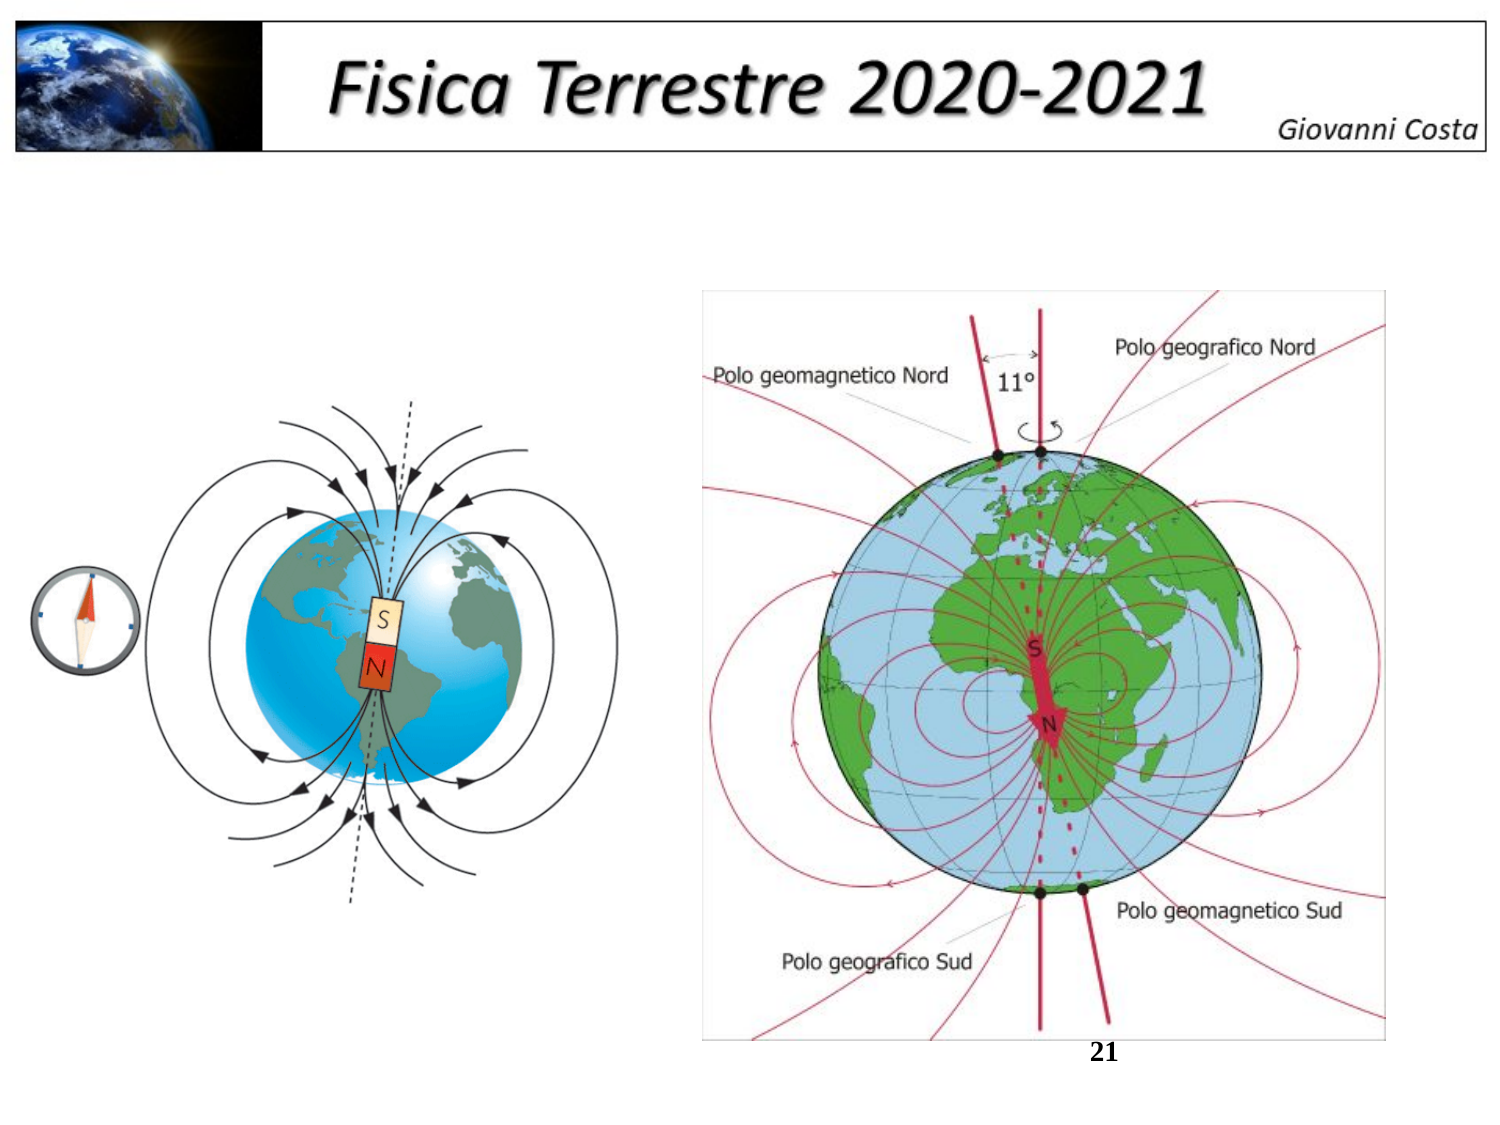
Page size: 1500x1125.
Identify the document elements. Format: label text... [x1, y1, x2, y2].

picture [0, 0, 1500, 1125]
slide_number 21 [1074, 1047, 1388, 1101]
